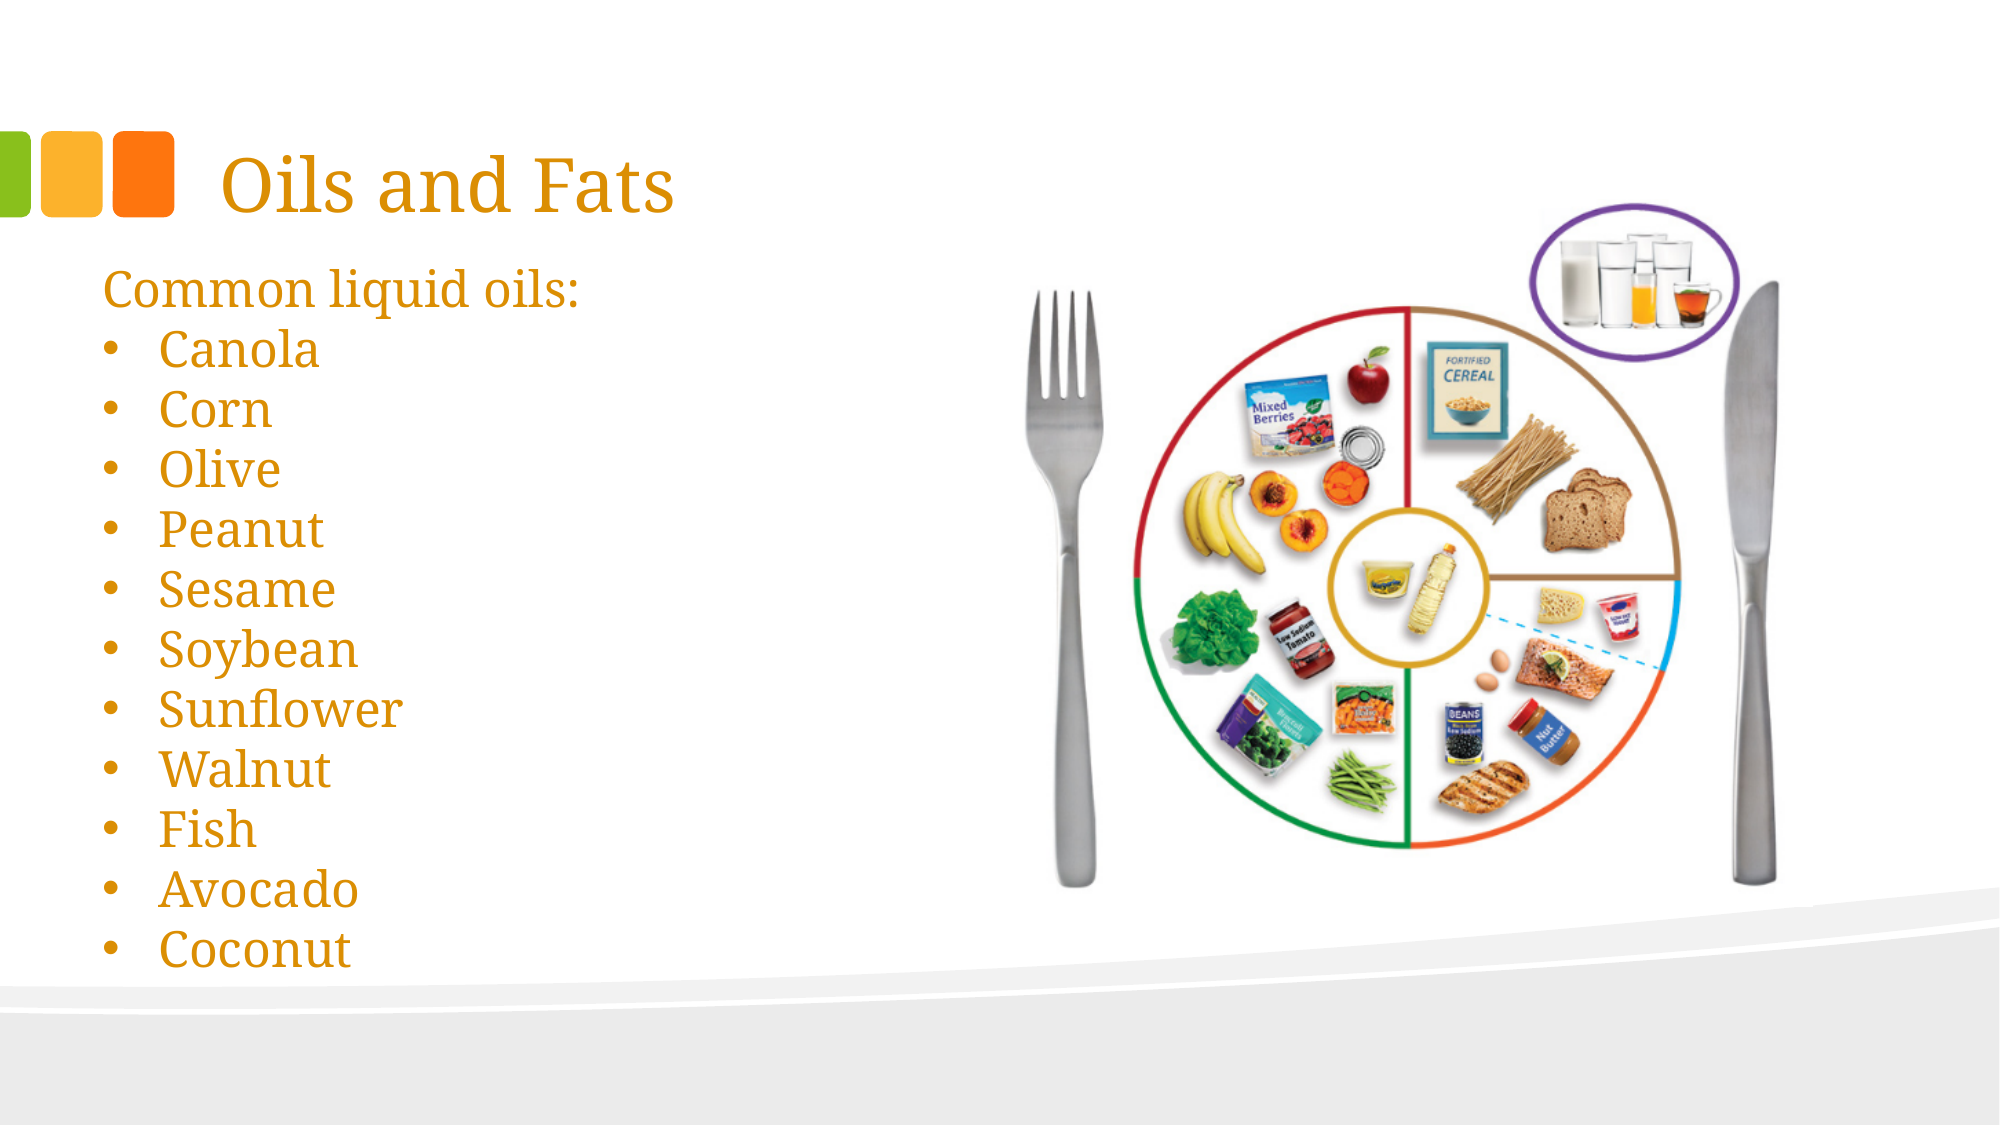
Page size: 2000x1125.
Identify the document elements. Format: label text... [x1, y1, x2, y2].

title Oils and Fats [199, 24, 1800, 238]
picture [999, 199, 1813, 907]
text_box Common liquid oils: Canola Corn Olive Peanut Sesame Soybean Sunflower Walnut Fish Avocado Coconut [87, 249, 963, 1125]
